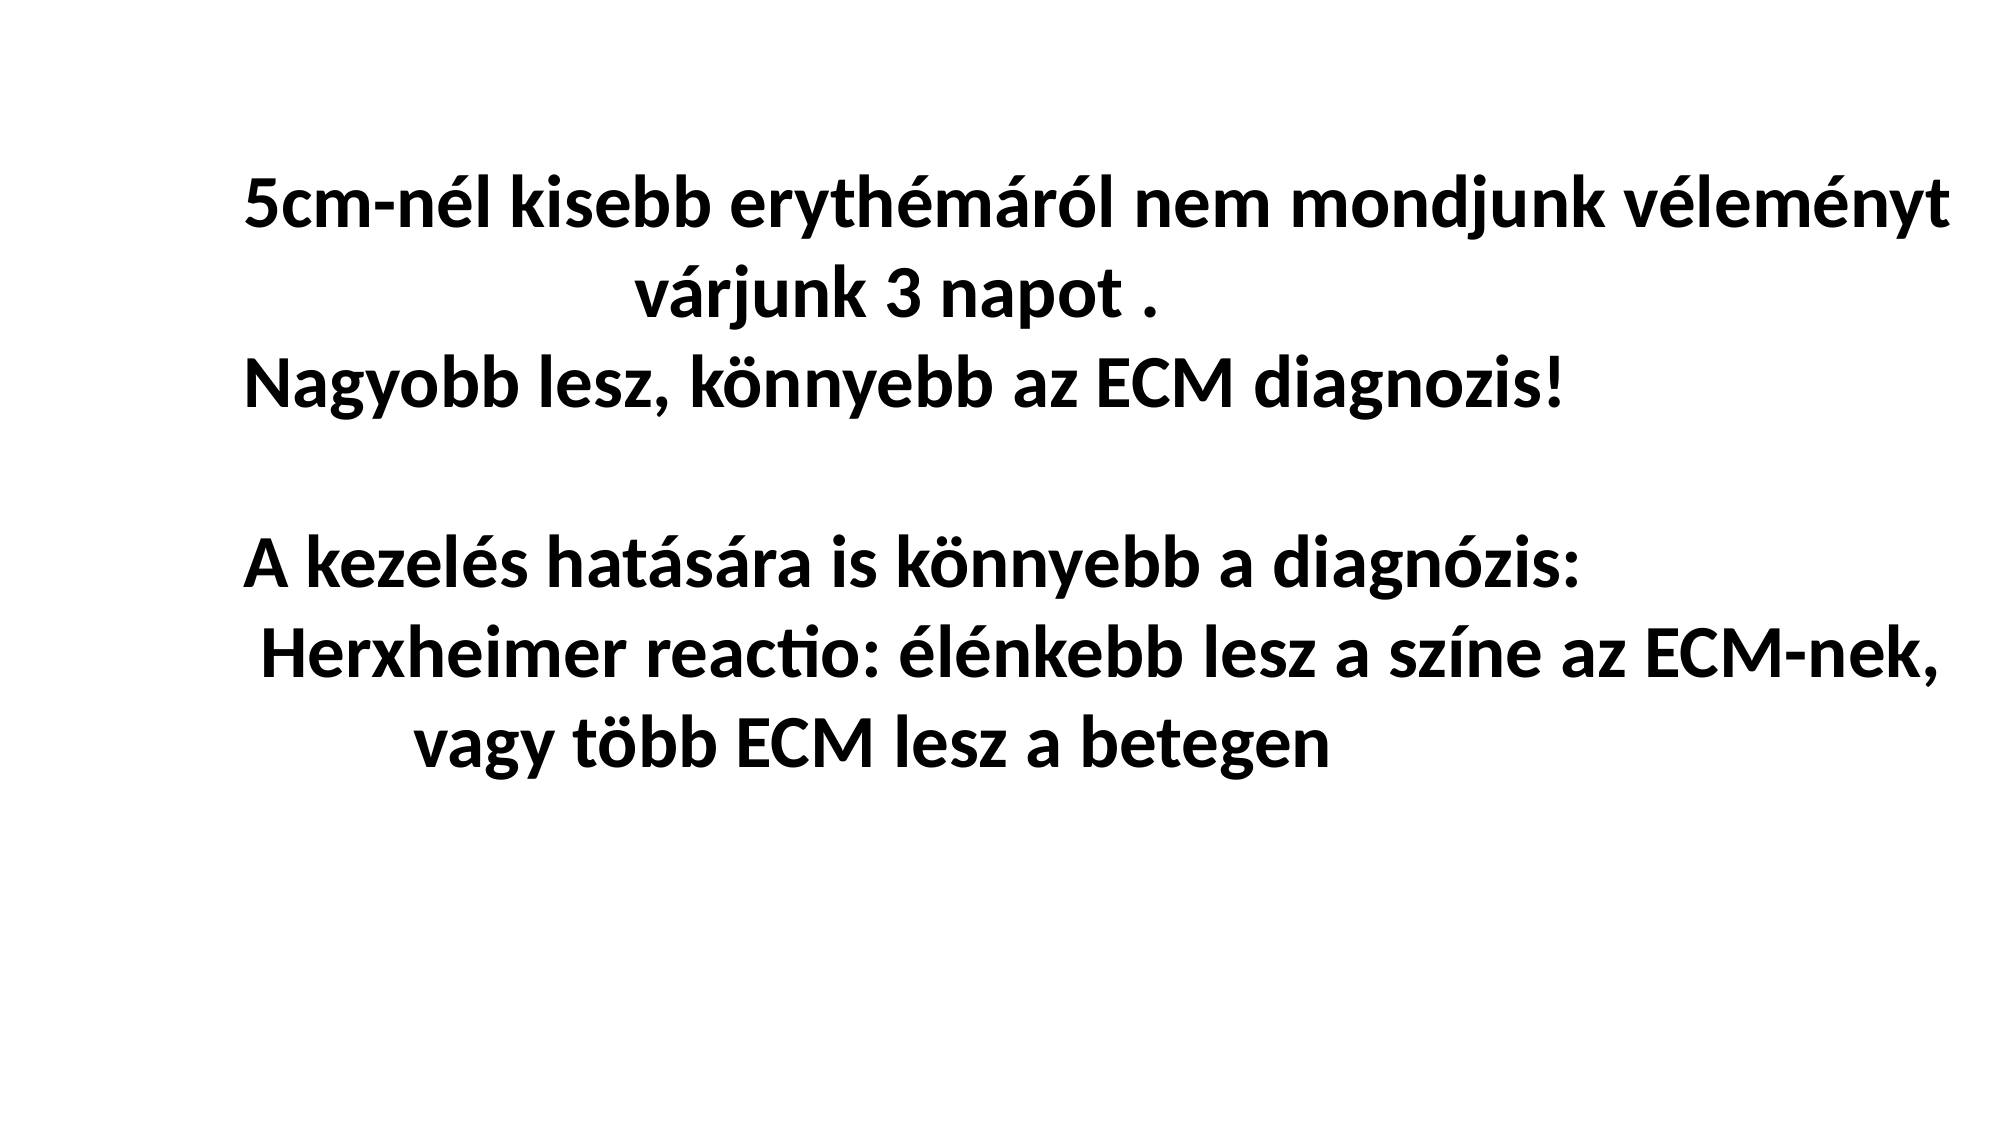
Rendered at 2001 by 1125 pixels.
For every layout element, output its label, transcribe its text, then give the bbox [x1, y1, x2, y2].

text_box 5cm-nél kisebb erythémáról nem mondjunk véleményt várjunk 3 napot . Nagyobb lesz, könnyebb az ECM diagnozis! A kezelés hatására is könnyebb a diagnózis: Herxheimer reactio: élénkebb lesz a színe az ECM-nek, vagy több ECM lesz a betegen [228, 144, 1986, 1060]
